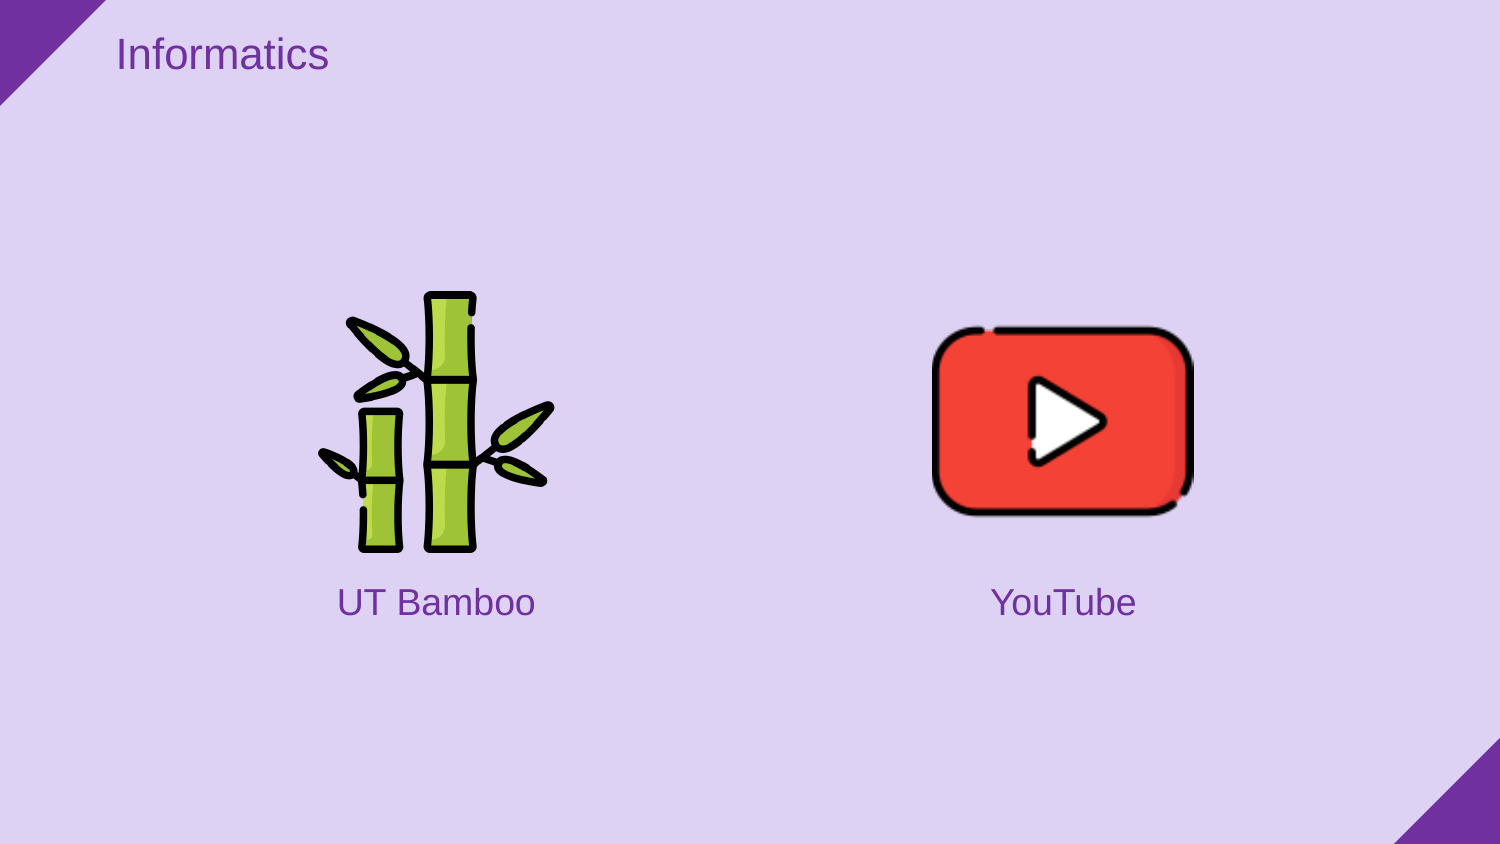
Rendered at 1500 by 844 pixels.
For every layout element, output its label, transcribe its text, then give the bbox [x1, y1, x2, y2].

text_box Informatics [104, 20, 942, 84]
text_box [0, 0, 105, 105]
text_box UT Bamboo [222, 572, 651, 629]
picture [305, 291, 568, 553]
text_box [1395, 739, 1500, 844]
picture [932, 291, 1195, 553]
text_box YouTube [849, 572, 1278, 629]
